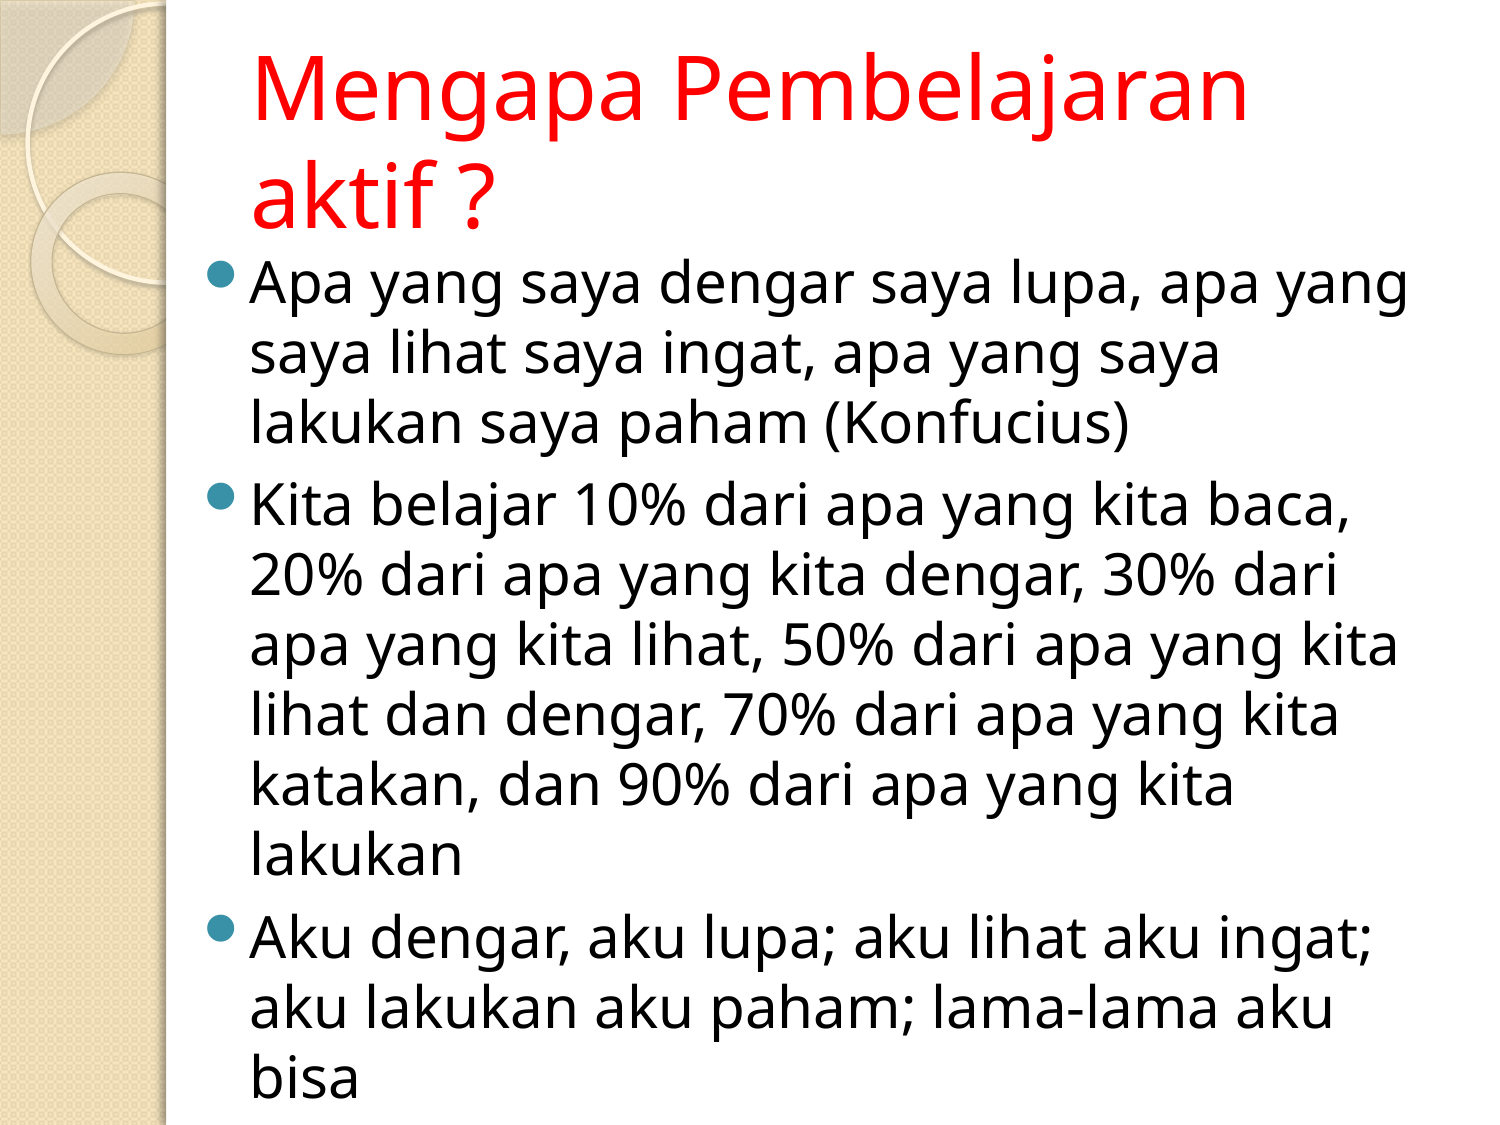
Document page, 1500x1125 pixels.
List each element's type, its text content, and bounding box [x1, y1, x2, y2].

list Apa yang saya dengar saya lupa, apa yang saya lihat saya ingat, apa yang saya lakukan saya paham (Konfucius) Kita belajar 10% dari apa yang kita baca, 20% dari apa yang kita dengar, 30% dari apa yang kita lihat, 50% dari apa yang kita lihat dan dengar, 70% dari apa yang kita katakan, dan 90% dari apa yang kita lakukan Aku dengar, aku lupa; aku lihat aku ingat; aku lakukan aku paham; lama-lama aku bisa [174, 237, 1466, 1025]
title Mengapa Pembelajaran aktif ? [235, 45, 1466, 233]
